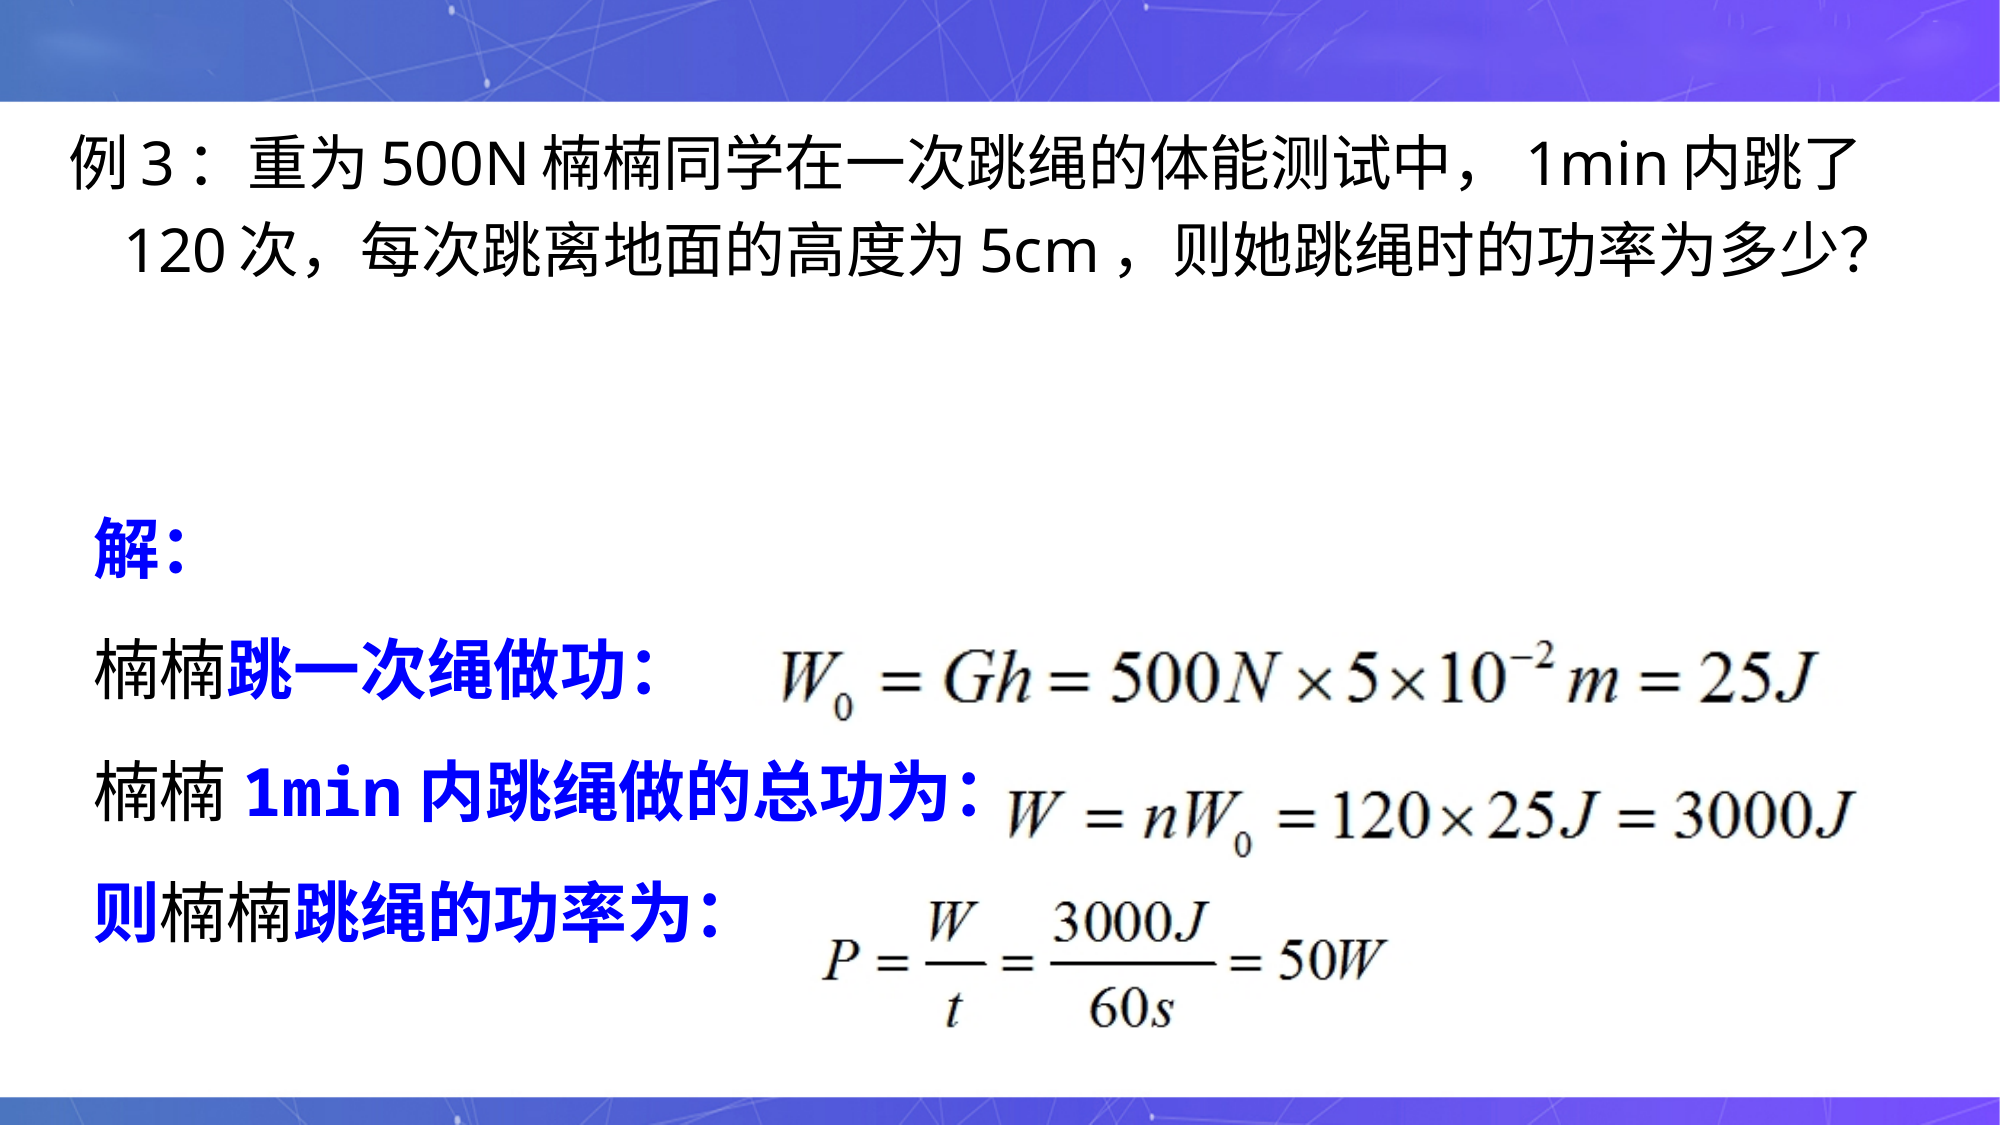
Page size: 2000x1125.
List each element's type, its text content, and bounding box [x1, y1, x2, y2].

list 例3：重为500N楠楠同学在一次跳绳的体能测试中，1min内跳了120次，每次跳离地面的高度为5cm，则她跳绳时的功率为多少？ [53, 103, 1881, 351]
picture [0, 0, 2000, 1125]
text_box 解： 楠楠跳一次绳做功： 楠楠1min内跳绳做的总功为： 则楠楠跳绳的功率为： [78, 491, 1650, 958]
